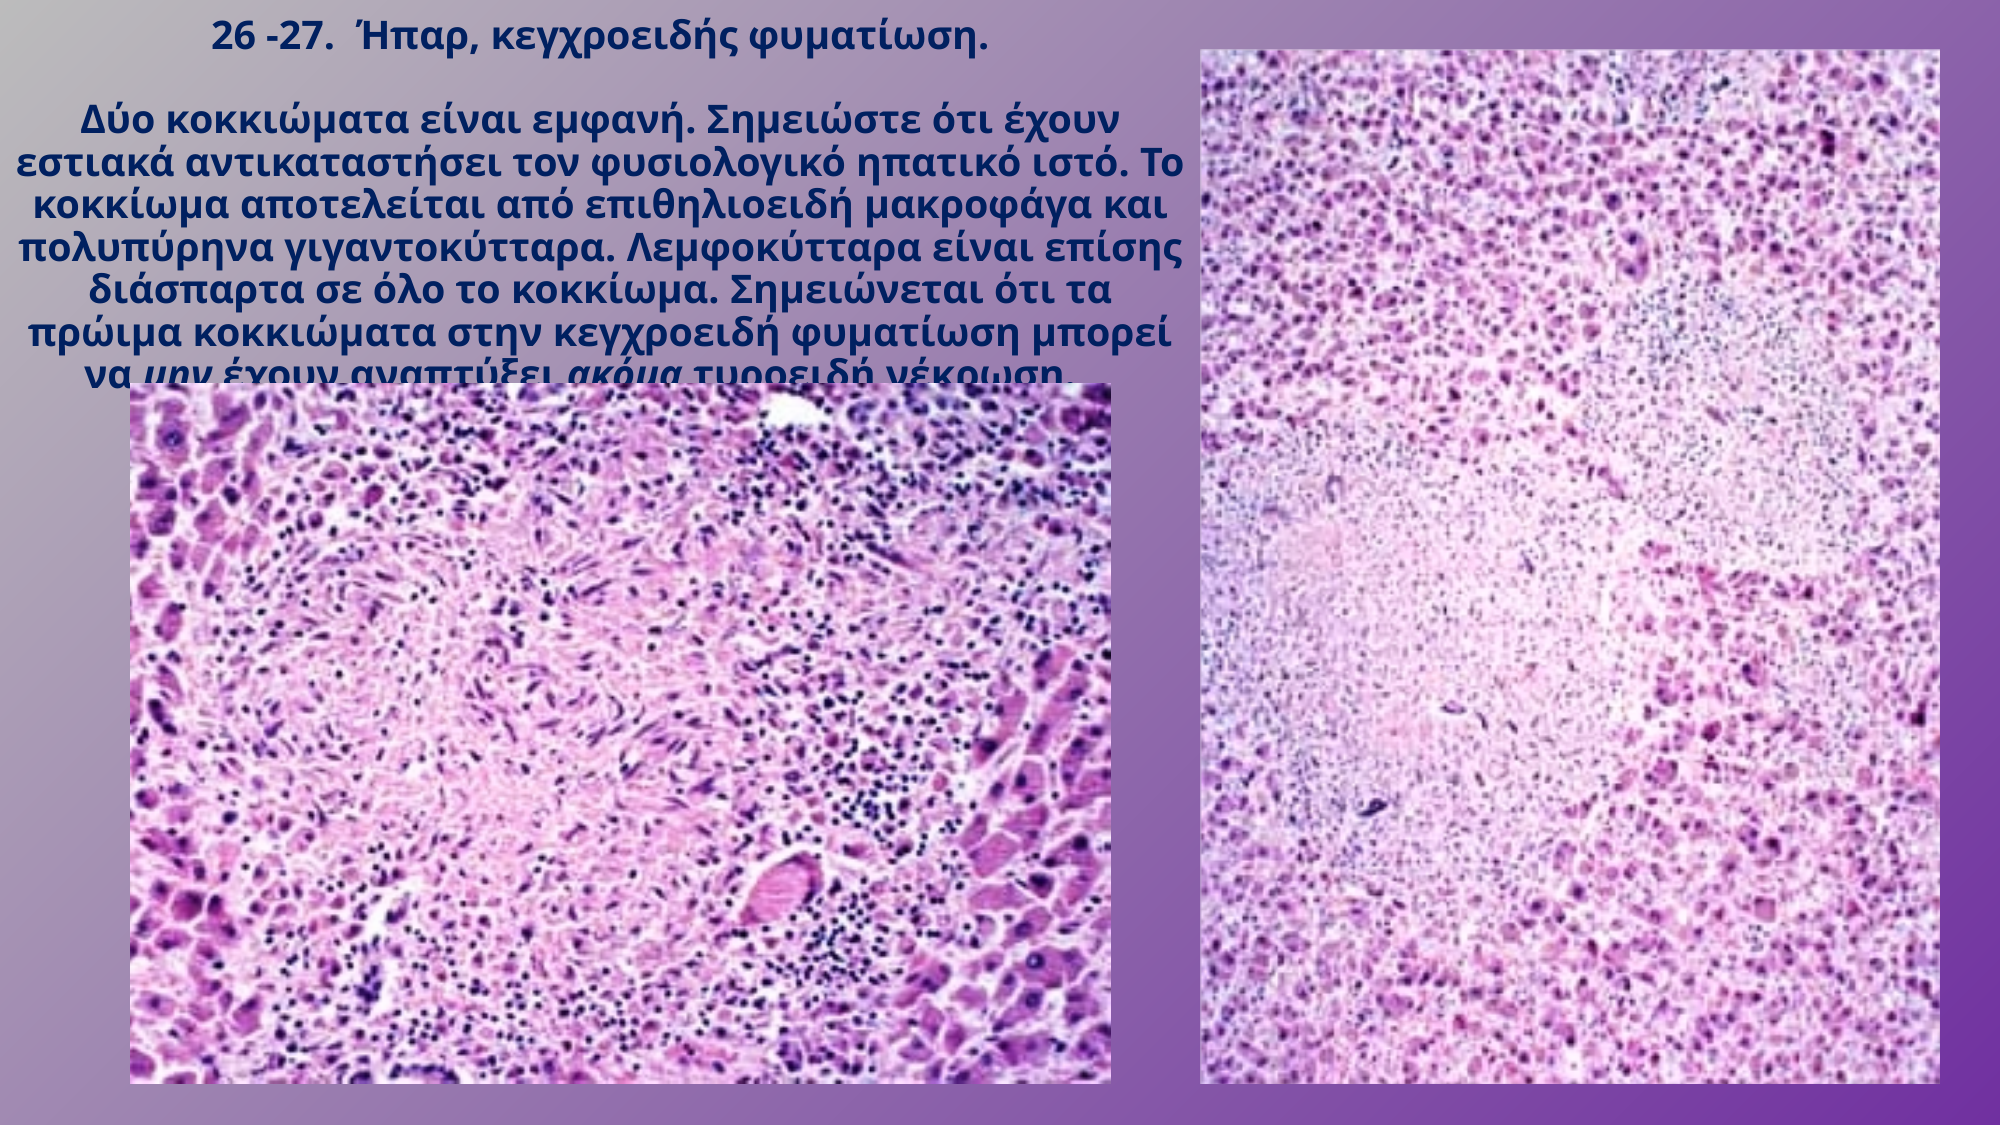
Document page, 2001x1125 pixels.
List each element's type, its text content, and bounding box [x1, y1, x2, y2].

picture [129, 51, 2000, 1084]
title 26 -27. Ήπαρ, κεγχροειδής φυματίωση. Δύο κοκκιώματα είναι εμφανή. Σημειώστε ότι έχουν εστιακά αντικαταστήσει τον φυσιολογικό ηπατικό ιστό. Το κοκκίωμα αποτελείται από επιθηλιοειδή μακροφάγα και πολυπύρηνα γιγαντοκύτταρα. Λεμφοκύτταρα είναι επίσης διάσπαρτα σε όλο το κοκκίωμα. Σημειώνεται ότι τα πρώιμα κοκκιώματα στην κεγχροειδή φυματίωση μπορεί να μην έχουν αναπτύξει ακόμα τυροειδή νέκρωση. [0, 0, 1201, 483]
